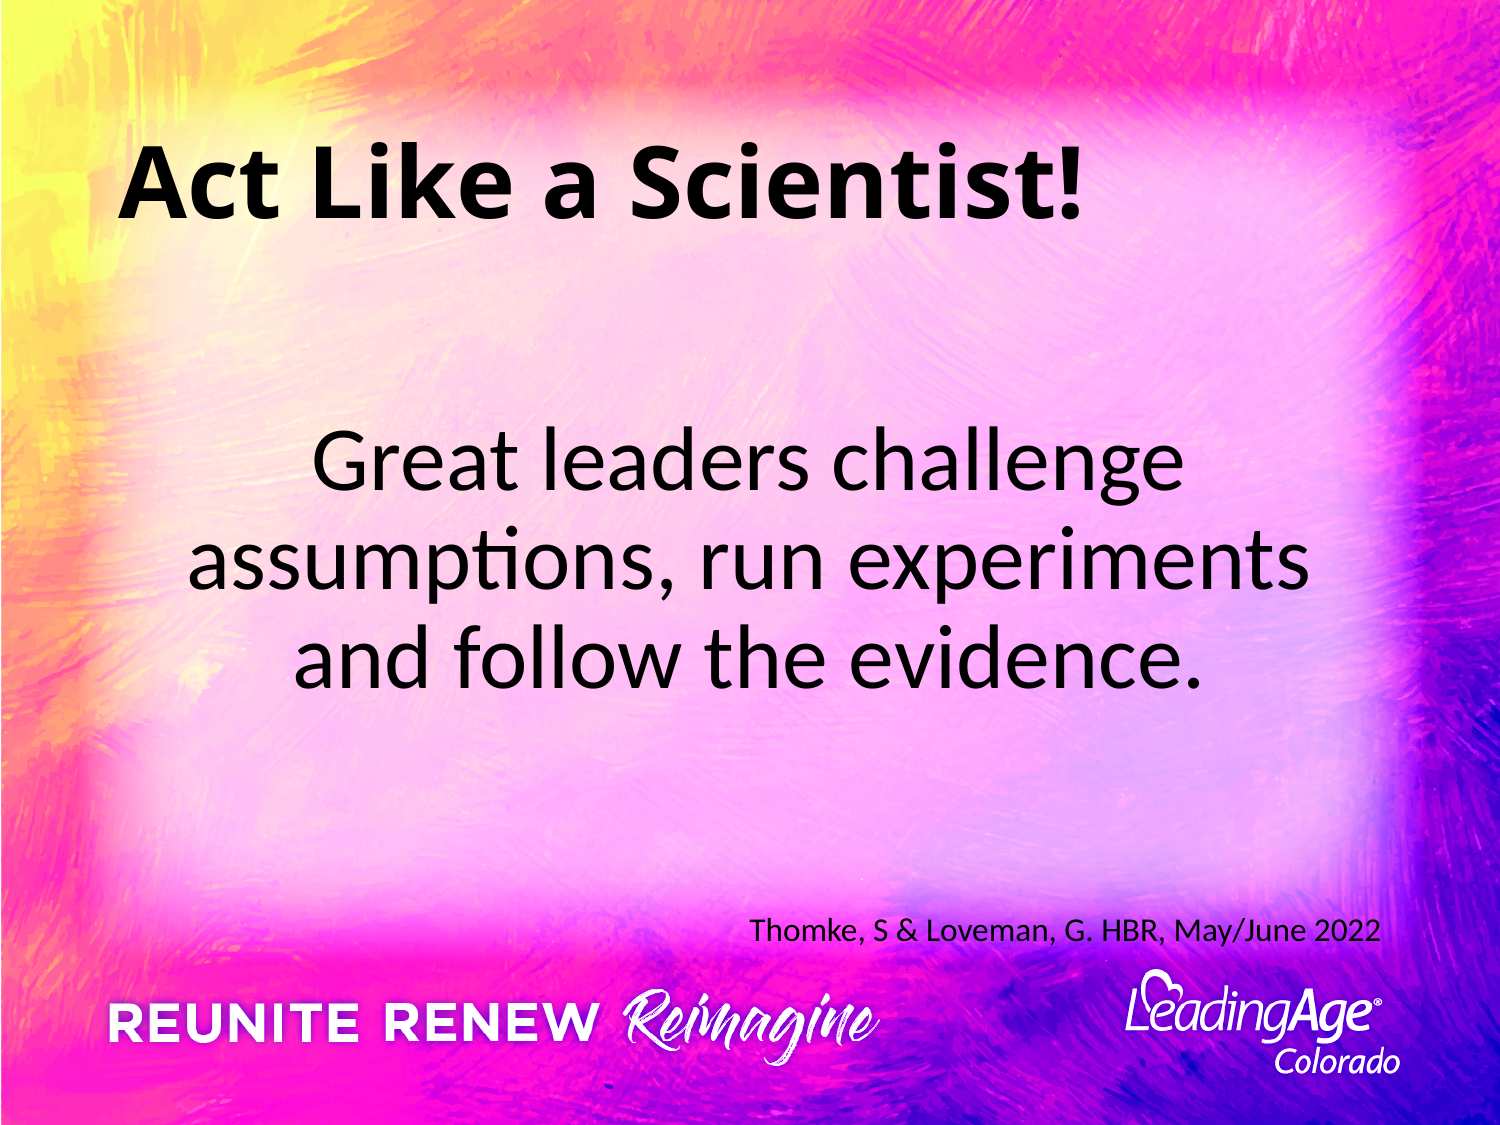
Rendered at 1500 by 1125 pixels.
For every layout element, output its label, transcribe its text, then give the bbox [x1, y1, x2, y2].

picture [0, 0, 1500, 1125]
title Act Like a Scientist! [103, 94, 1397, 278]
list Great leaders challenge assumptions, run experiments and follow the evidence. Thomke, S & Loveman, G. HBR, May/June 2022 [103, 403, 1397, 1042]
